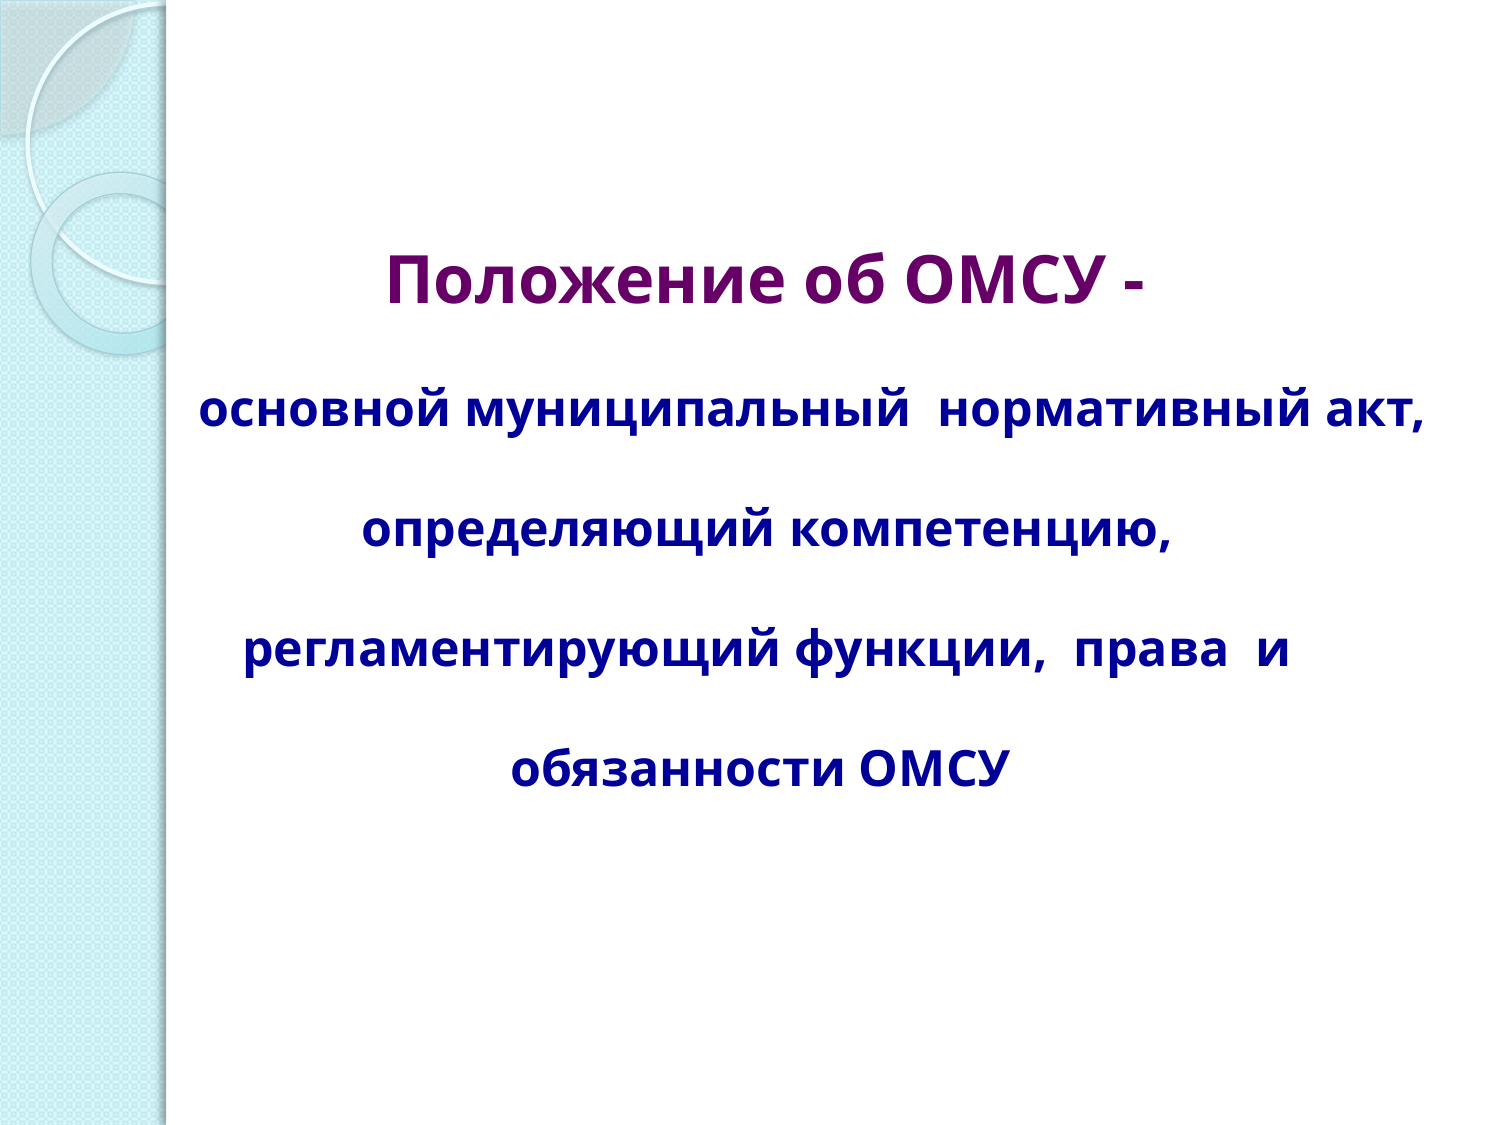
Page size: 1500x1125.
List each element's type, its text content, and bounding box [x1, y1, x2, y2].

list Положение об ОМСУ - основной муниципальный нормативный акт, определяющий компетенцию, регламентирующий функции, права и обязанности ОМСУ [100, 149, 1447, 922]
